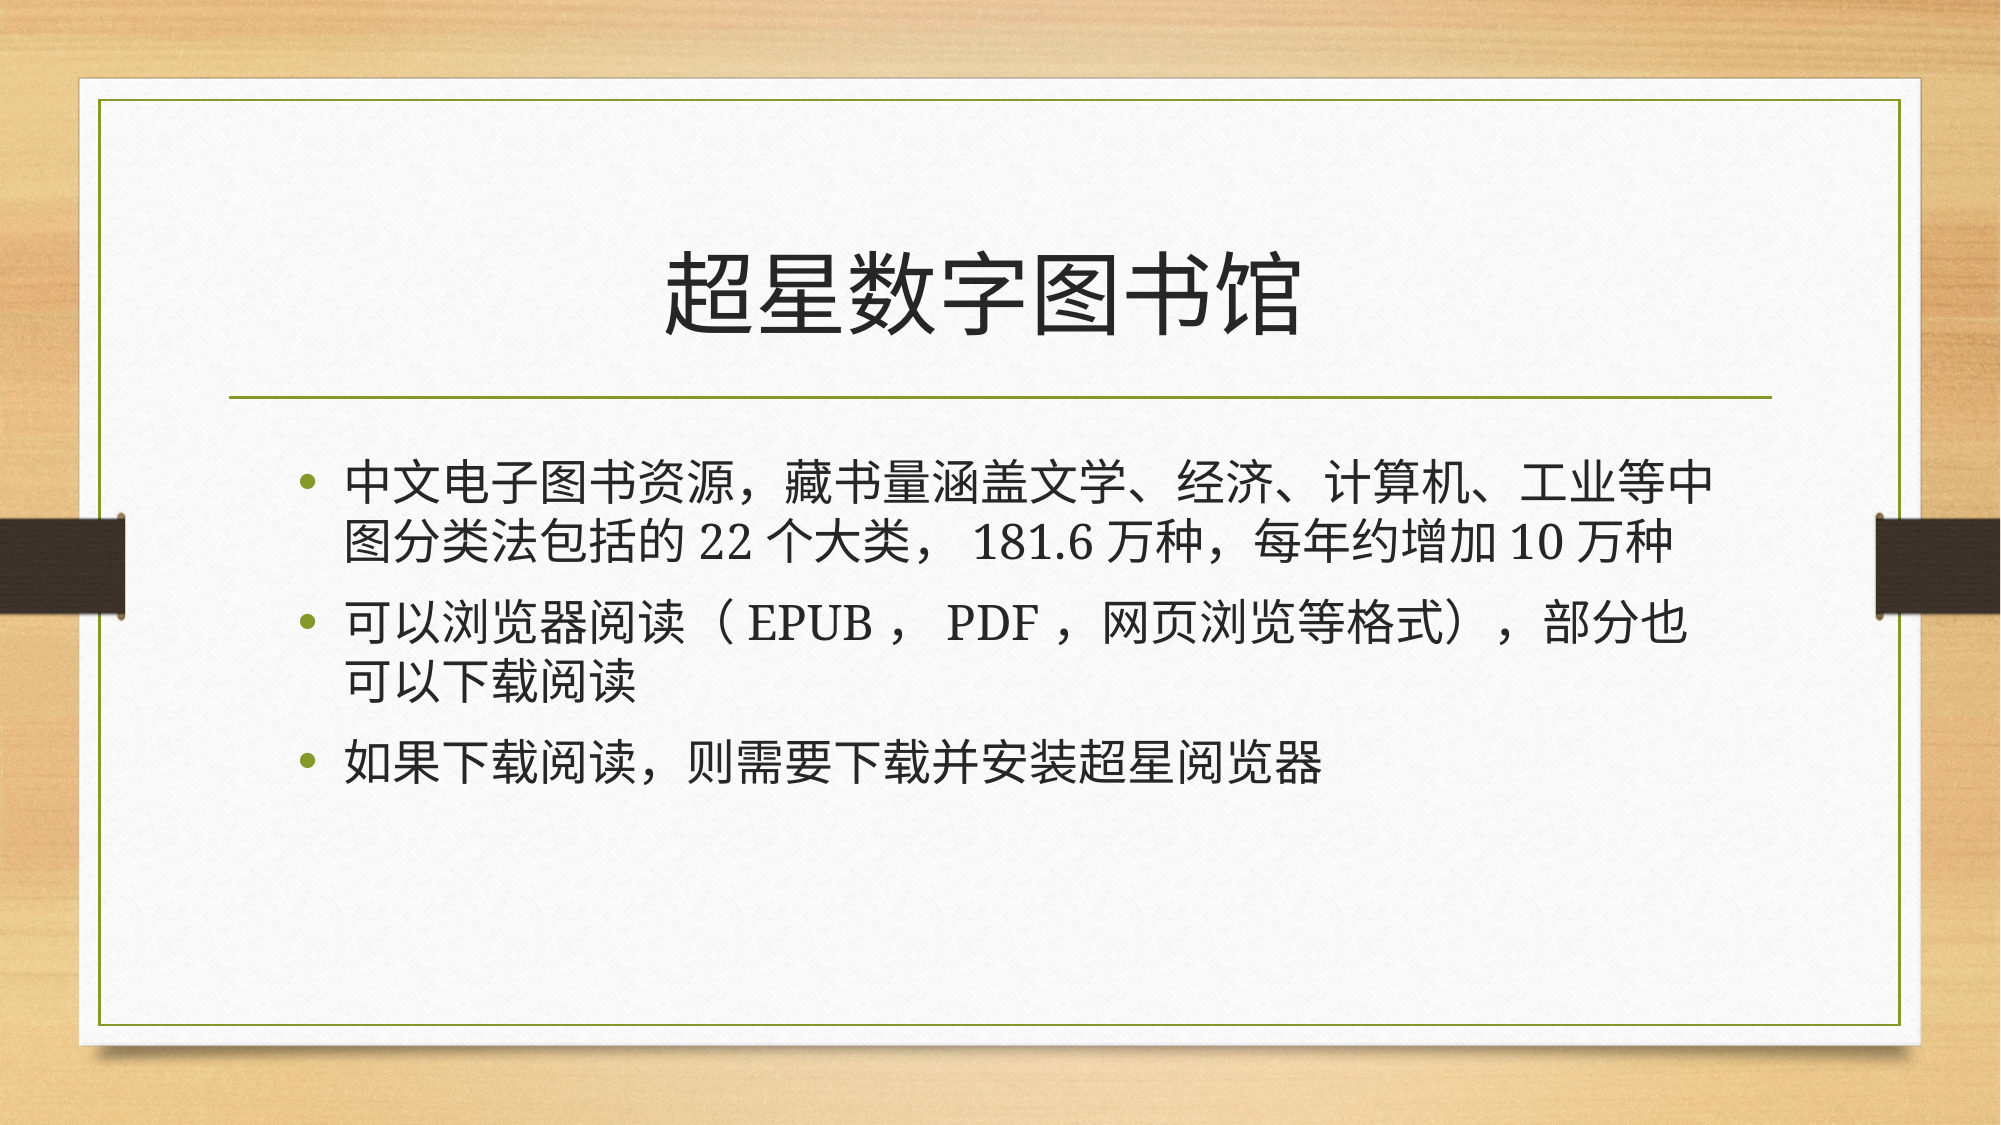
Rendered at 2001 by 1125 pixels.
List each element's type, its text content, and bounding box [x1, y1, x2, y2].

title 超星数字图书馆 [421, 160, 1549, 424]
picture [0, 0, 2001, 1125]
list 中文电子图书资源，藏书量涵盖文学、经济、计算机、工业等中图分类法包括的22个大类，181.6万种，每年约增加10万种 可以浏览器阅读（EPUB，PDF，网页浏览等格式），部分也可以下载阅读 如果下载阅读，则需要下载并安装超星阅览器 [282, 444, 1733, 811]
